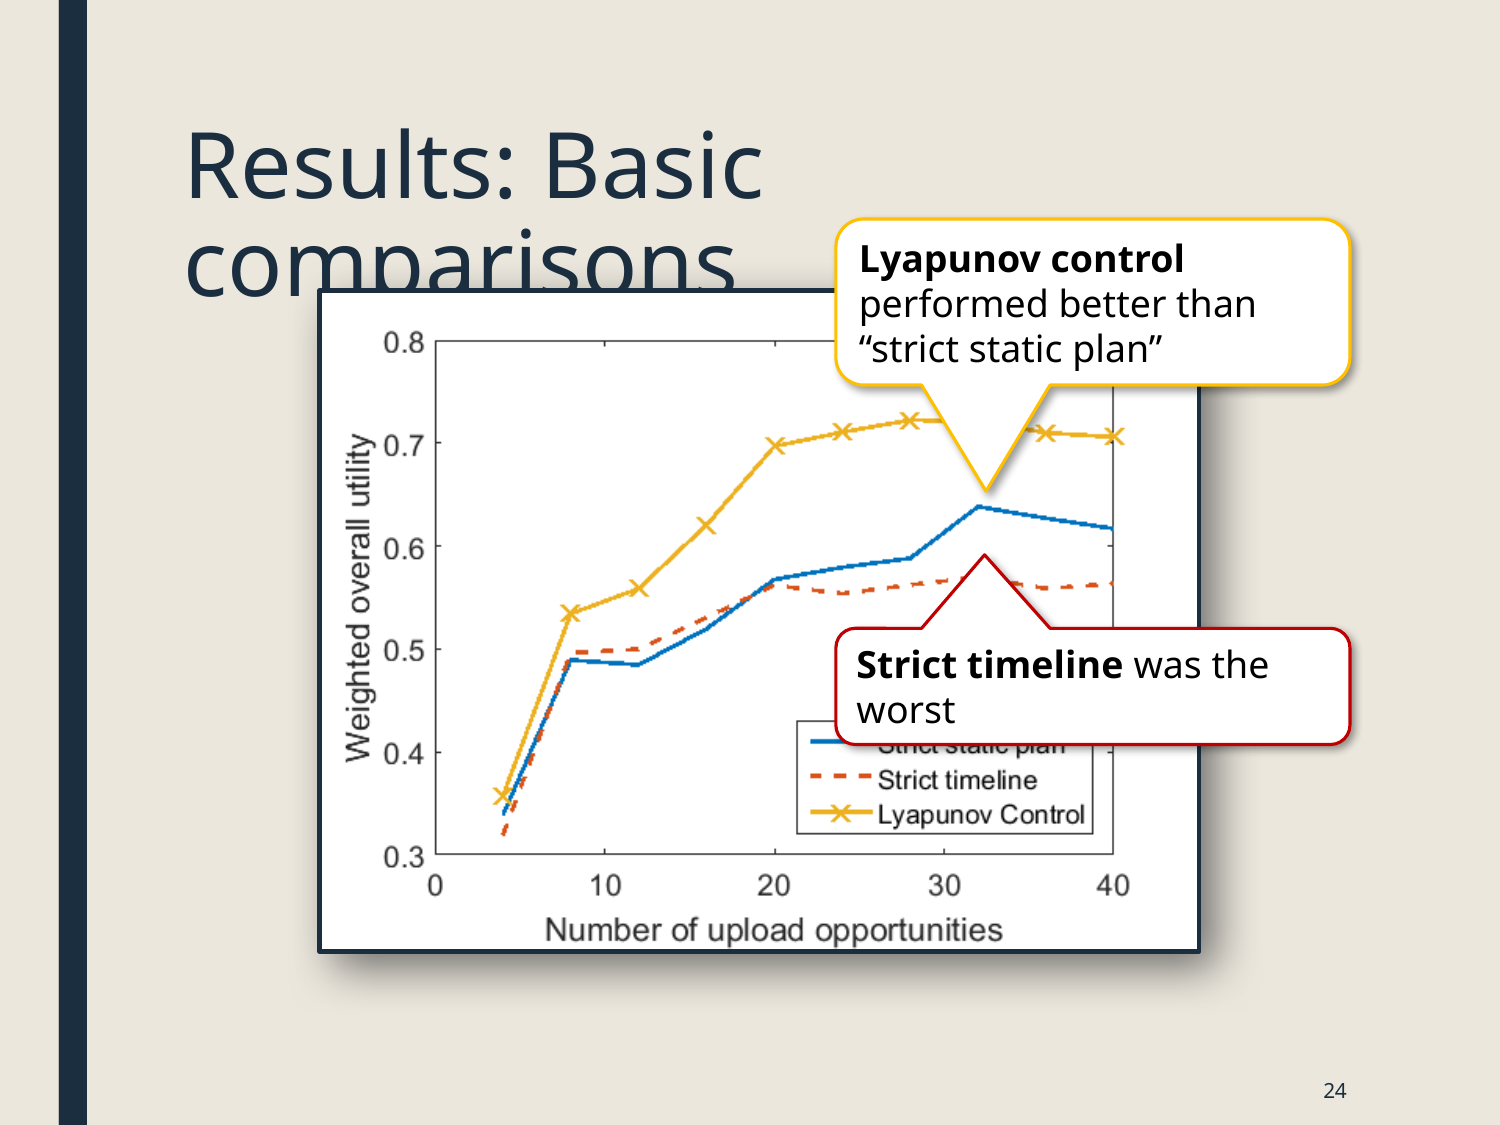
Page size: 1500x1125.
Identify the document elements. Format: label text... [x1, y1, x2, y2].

slide_number 24 [1165, 1058, 1362, 1125]
text_box Lyapunov control performed better than “strict static plan” [835, 218, 1350, 386]
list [321, 292, 1197, 949]
title Results: Basic comparisons [168, 112, 1351, 263]
text_box Strict timeline was the worst [1197, 628, 1350, 745]
